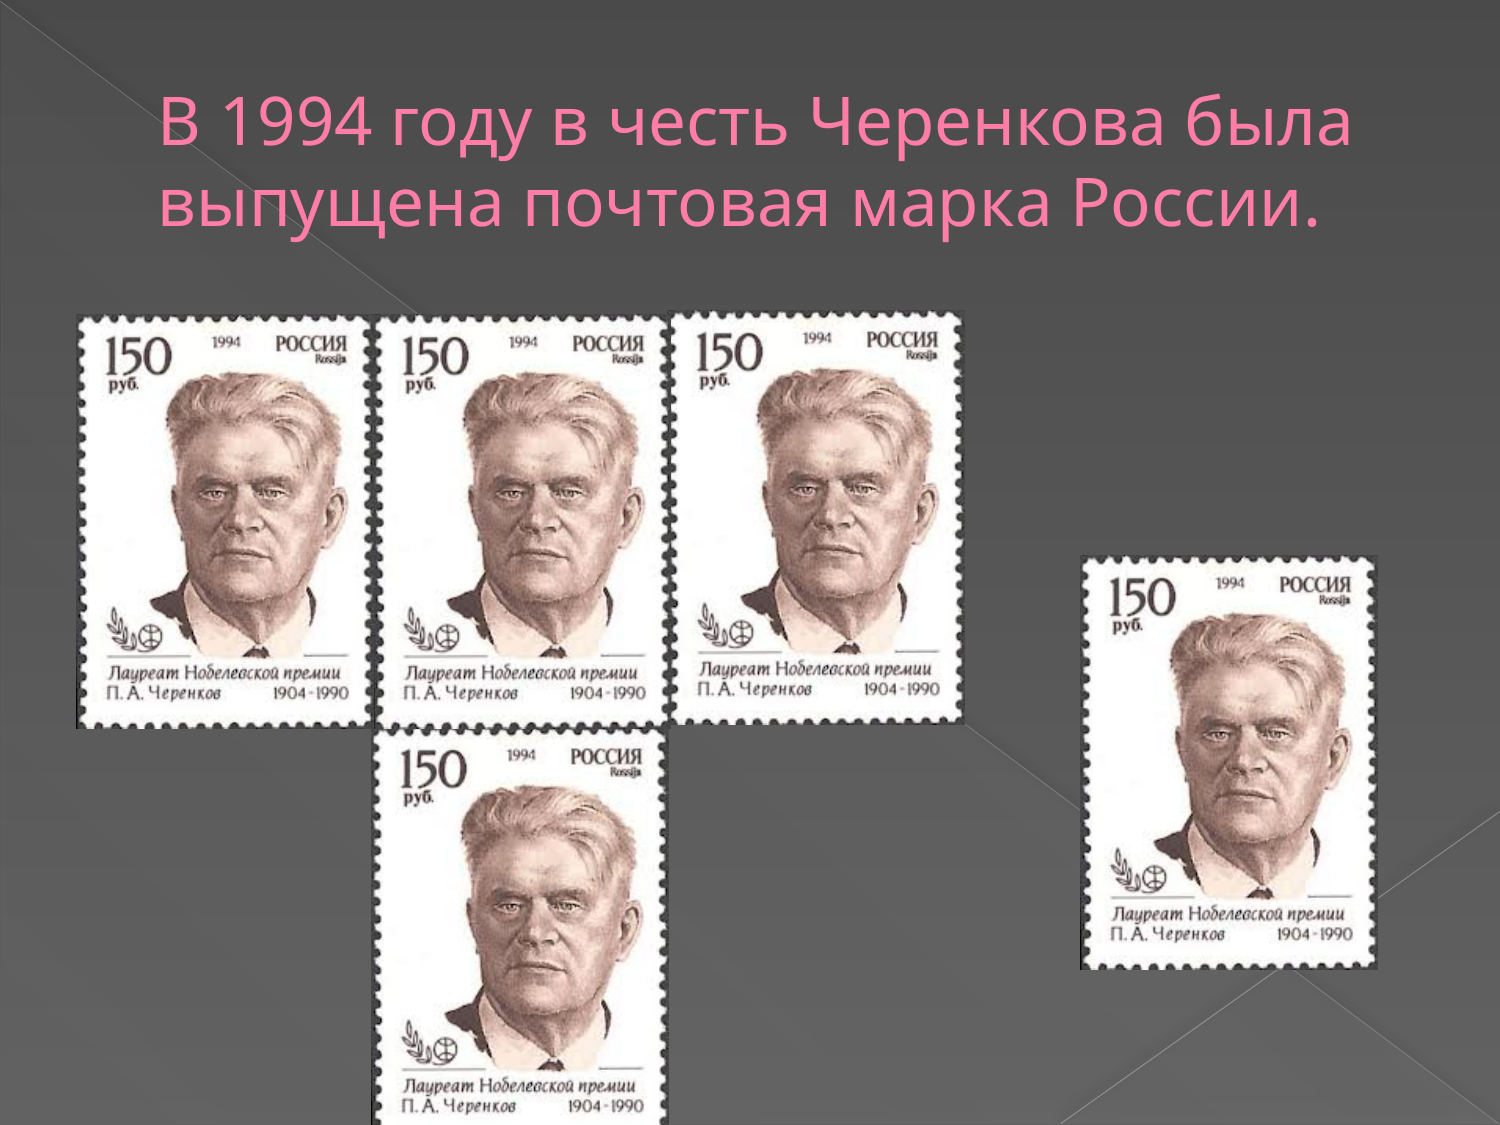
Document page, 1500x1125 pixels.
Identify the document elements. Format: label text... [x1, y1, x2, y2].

title В 1994 году в честь Черенкова была выпущена почтовая марка России. [75, 43, 1425, 274]
picture [1080, 555, 1378, 970]
picture [76, 310, 965, 1125]
